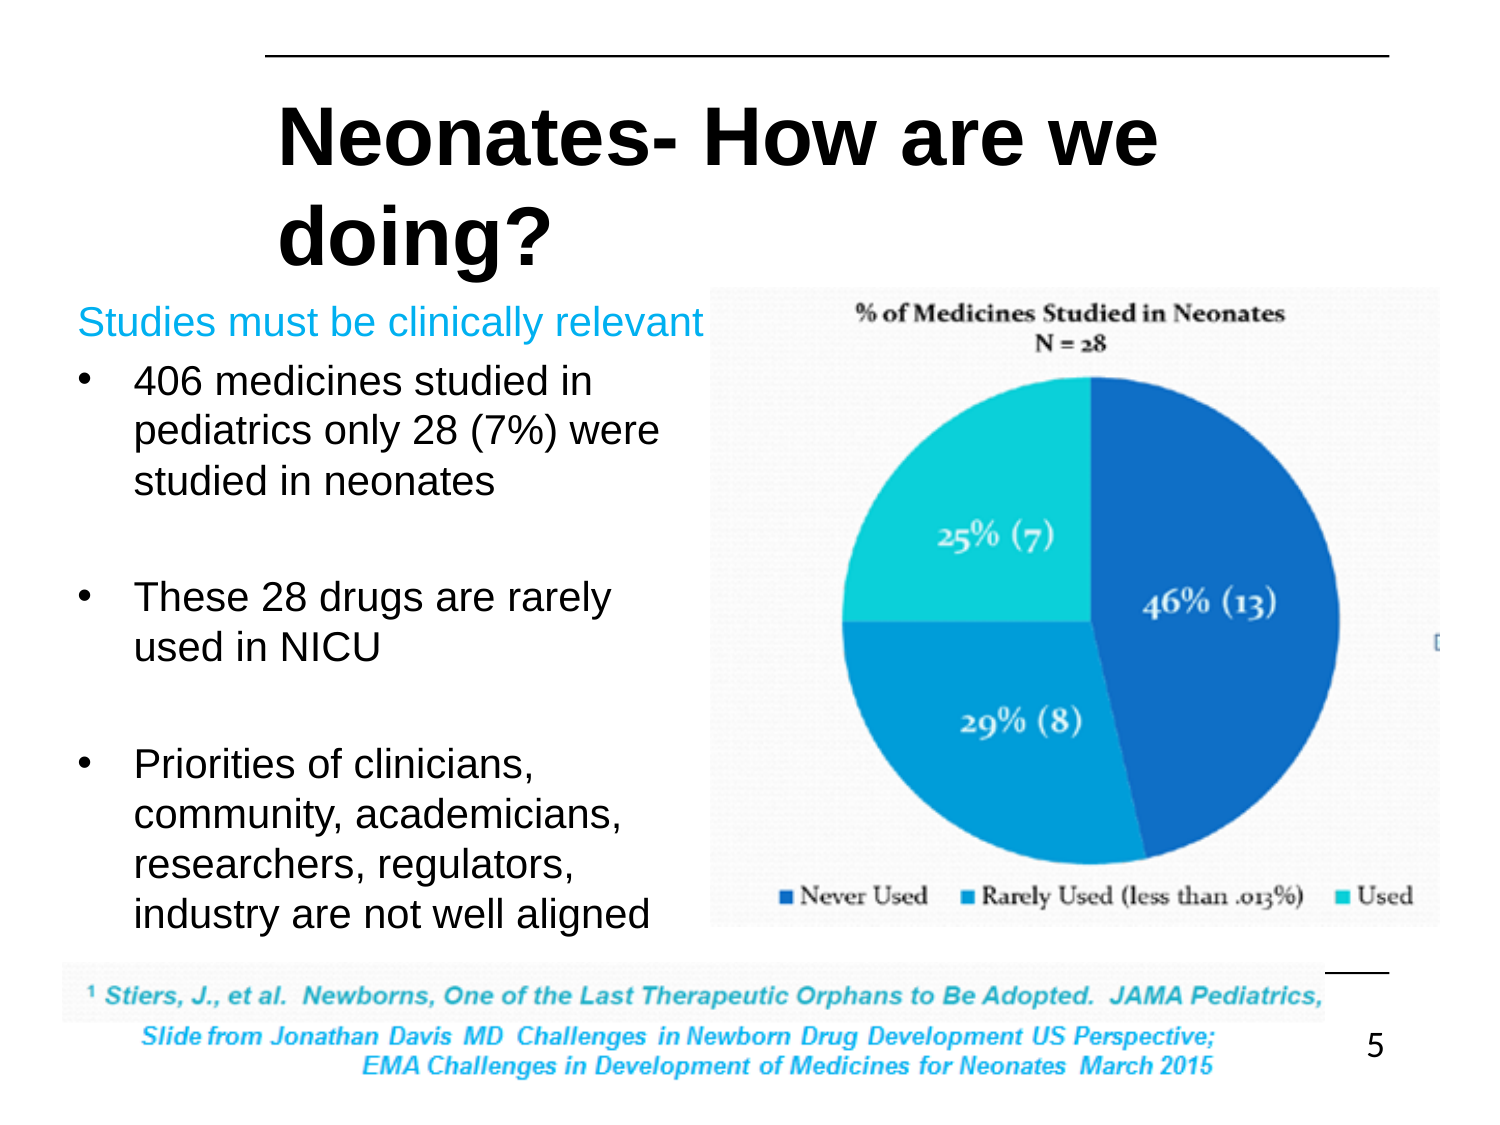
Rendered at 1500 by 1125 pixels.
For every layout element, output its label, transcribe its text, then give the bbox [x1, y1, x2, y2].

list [710, 287, 1440, 927]
list Studies must be clinically relevant 406 medicines studied in pediatrics only 28 (7%) were studied in neonates These 28 drugs are rarely used in NICU Priorities of clinicians, community, academicians, researchers, regulators, industry are not well aligned [62, 287, 725, 961]
title Neonates- How are we doing? [262, 75, 1413, 263]
picture [62, 962, 1326, 1096]
